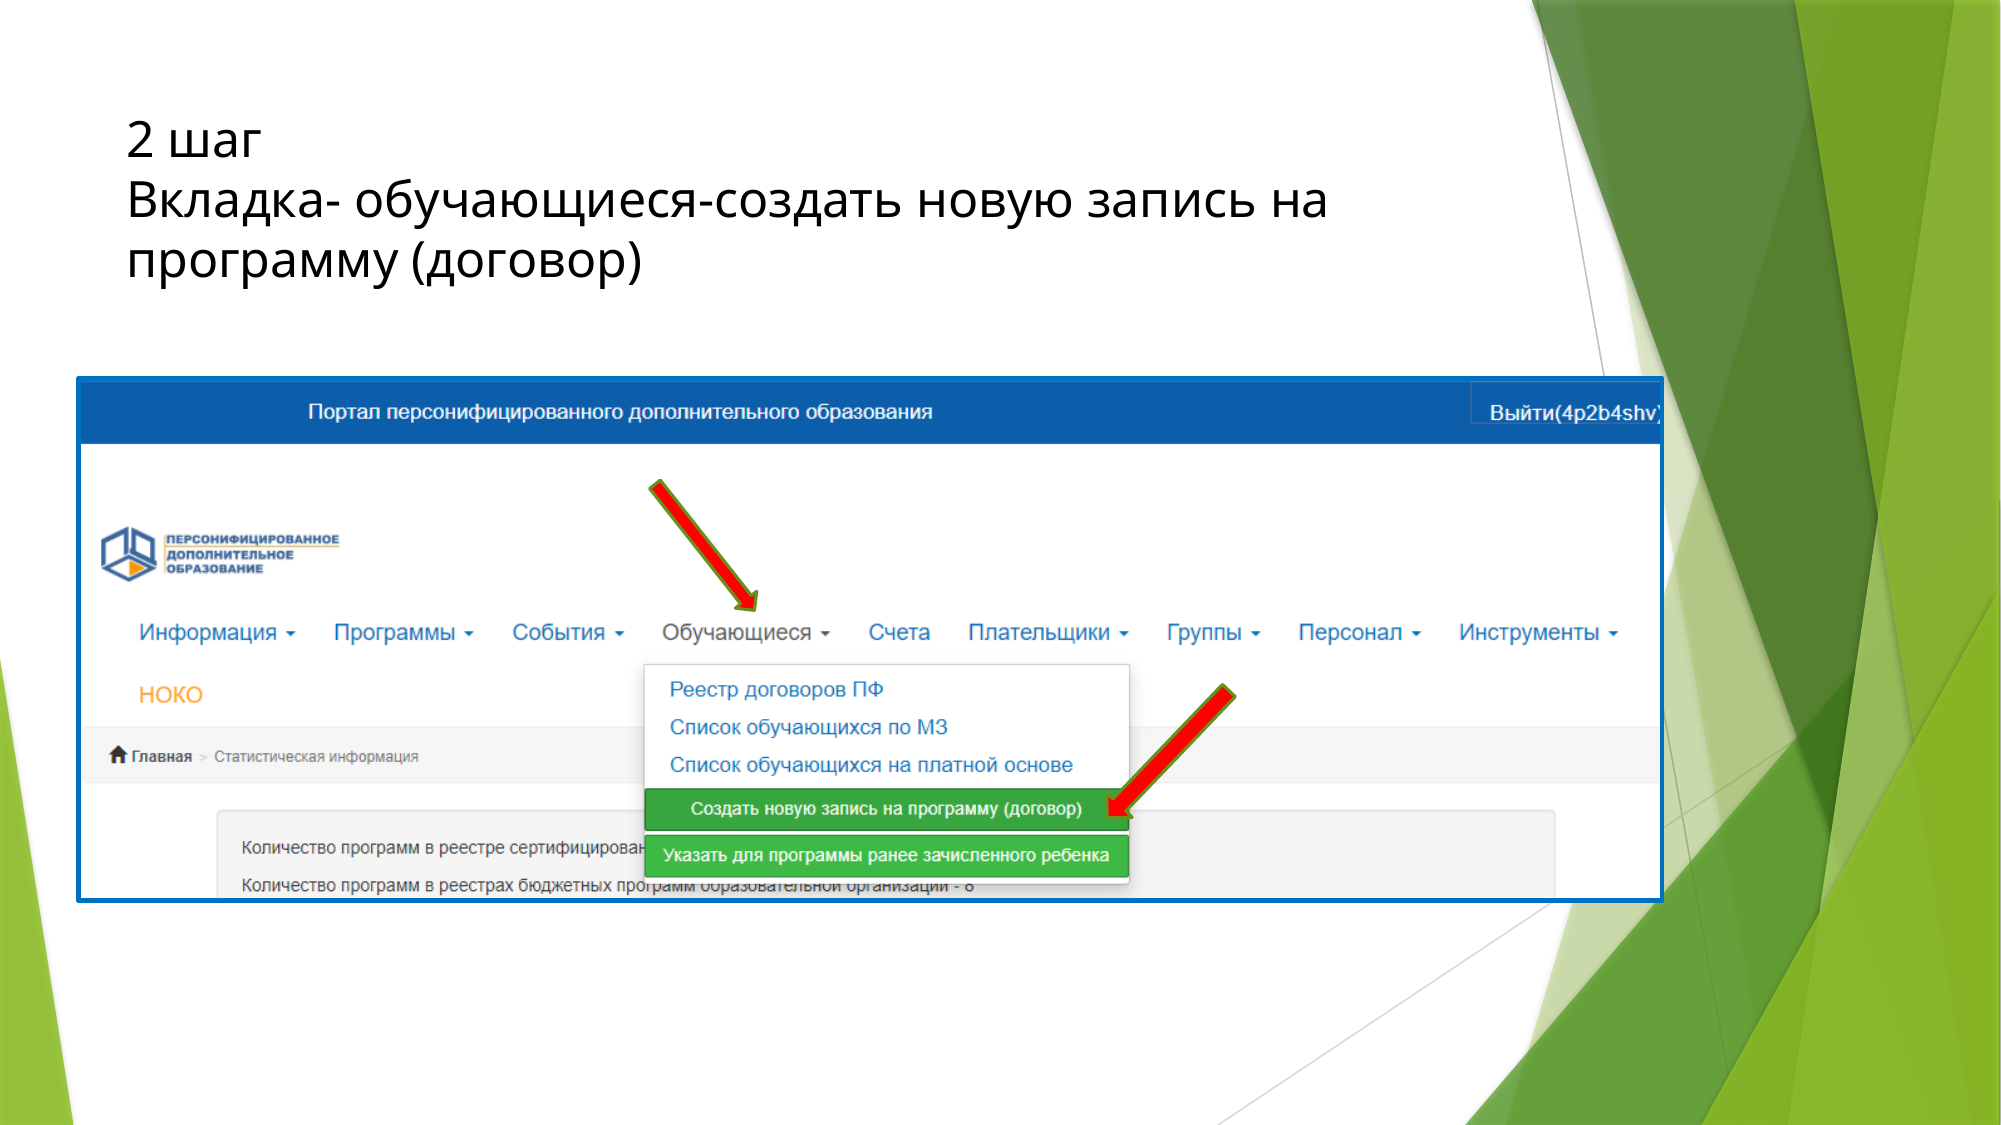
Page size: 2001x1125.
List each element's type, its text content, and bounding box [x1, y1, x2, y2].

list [80, 380, 1661, 899]
title 2 шаг Вкладка- обучающиеся-создать новую запись на программу (договор) [111, 99, 1522, 376]
